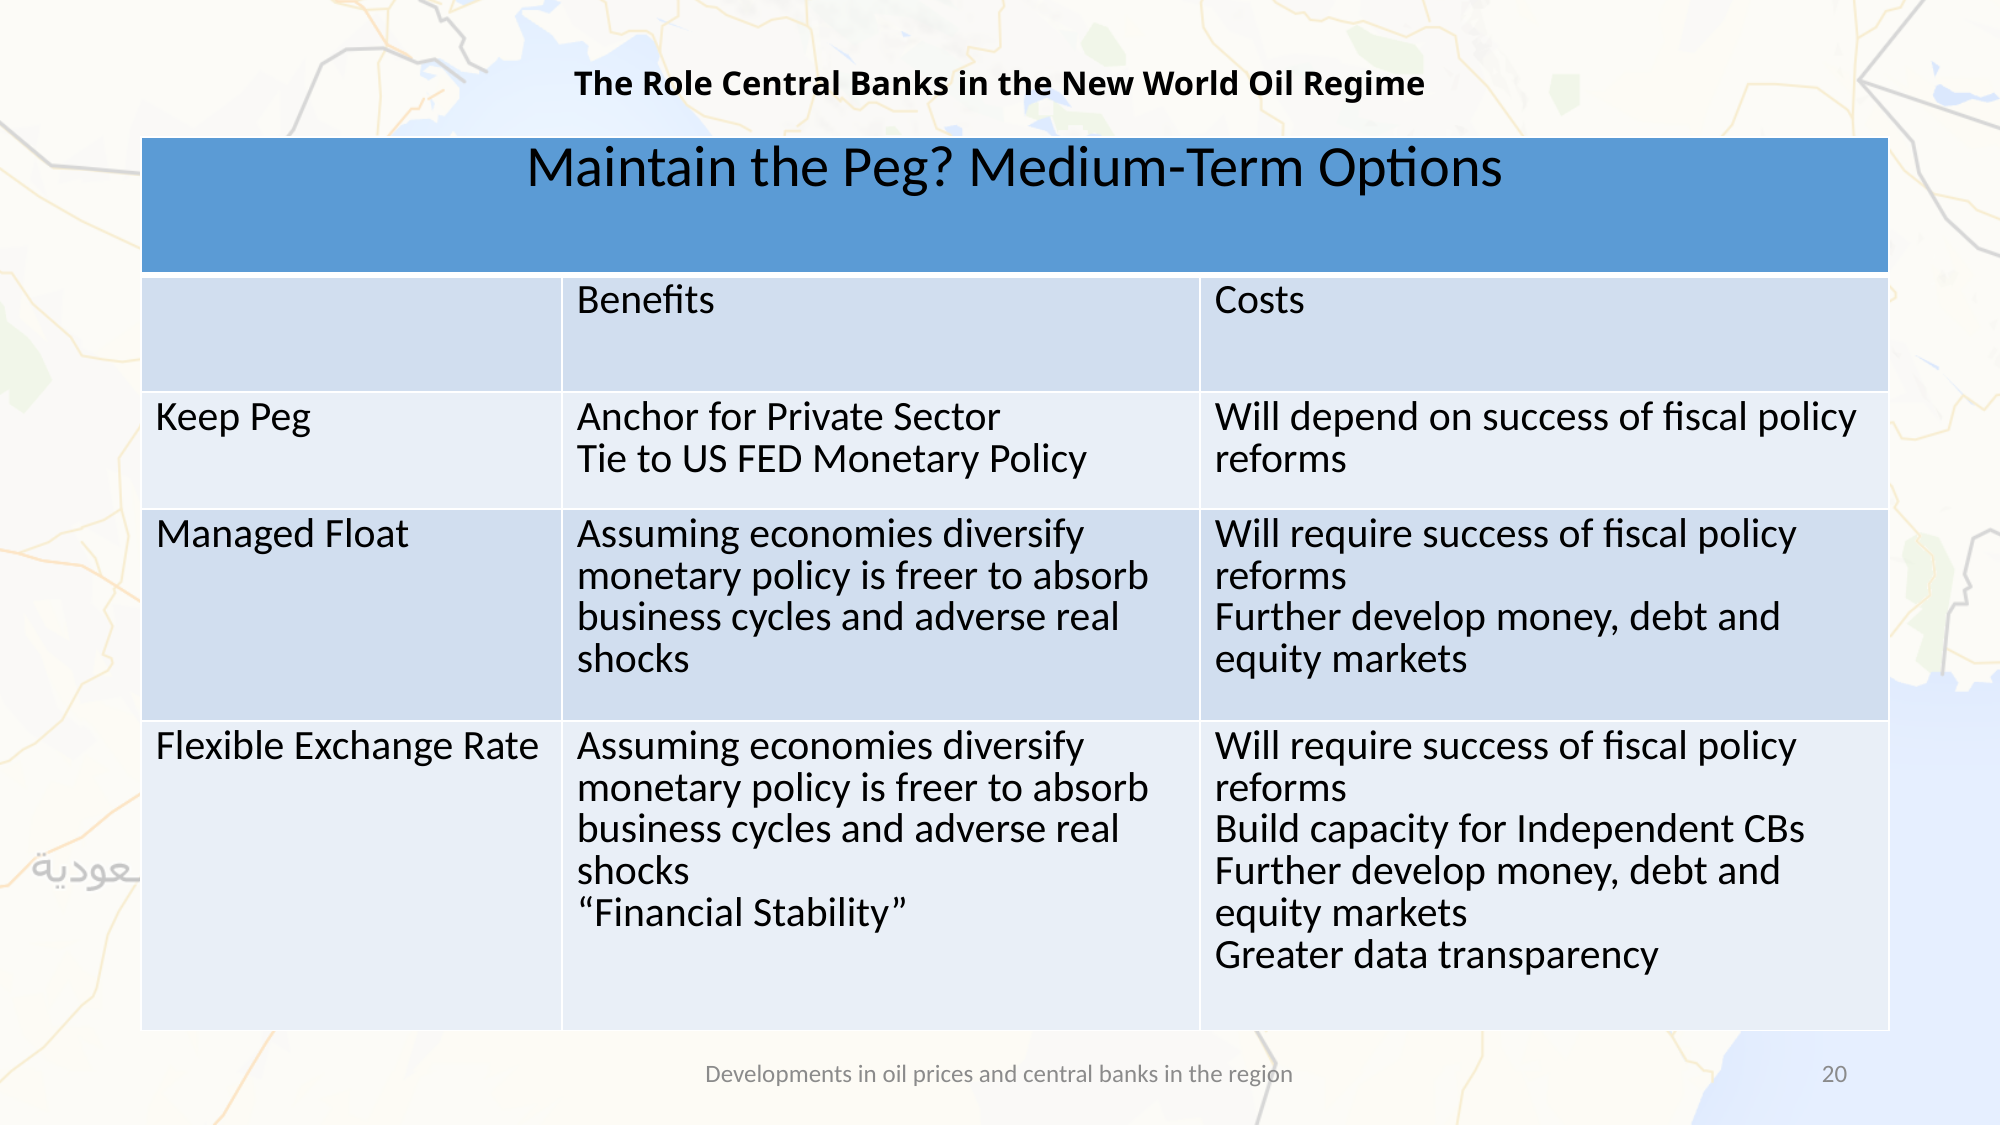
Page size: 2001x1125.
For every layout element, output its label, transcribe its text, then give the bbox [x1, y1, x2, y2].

slide_number 20 [1412, 1042, 1863, 1103]
table_cell Will require success of fiscal policy reforms Further develop money, debt and equity markets [1201, 510, 1888, 720]
table_cell Managed Float [142, 510, 561, 720]
table_cell Anchor for Private Sector Tie to US FED Monetary Policy [563, 393, 1199, 508]
title The Role Central Banks in the New World Oil Regime [137, 59, 1863, 150]
table_header Maintain the Peg? Medium-Term Options [142, 138, 1888, 272]
table_cell Will require success of fiscal policy reforms Build capacity for Independent CBs Further develop money, debt and equity markets Greater data transparency [1201, 722, 1888, 1030]
table_cell Keep Peg [142, 393, 561, 508]
table_cell Assuming economies diversify monetary policy is freer to absorb business cycles and adverse real shocks “Financial Stability” [563, 722, 1199, 1030]
footer Developments in oil prices and central banks in the region [662, 1042, 1338, 1103]
table_cell Assuming economies diversify monetary policy is freer to absorb business cycles and adverse real shocks [563, 510, 1199, 720]
table_cell Will depend on success of fiscal policy reforms [1201, 393, 1888, 508]
table_cell Benefits [563, 278, 1199, 391]
table_cell Flexible Exchange Rate [142, 722, 561, 1030]
table_cell Costs [1201, 278, 1888, 391]
table_cell [142, 278, 561, 391]
